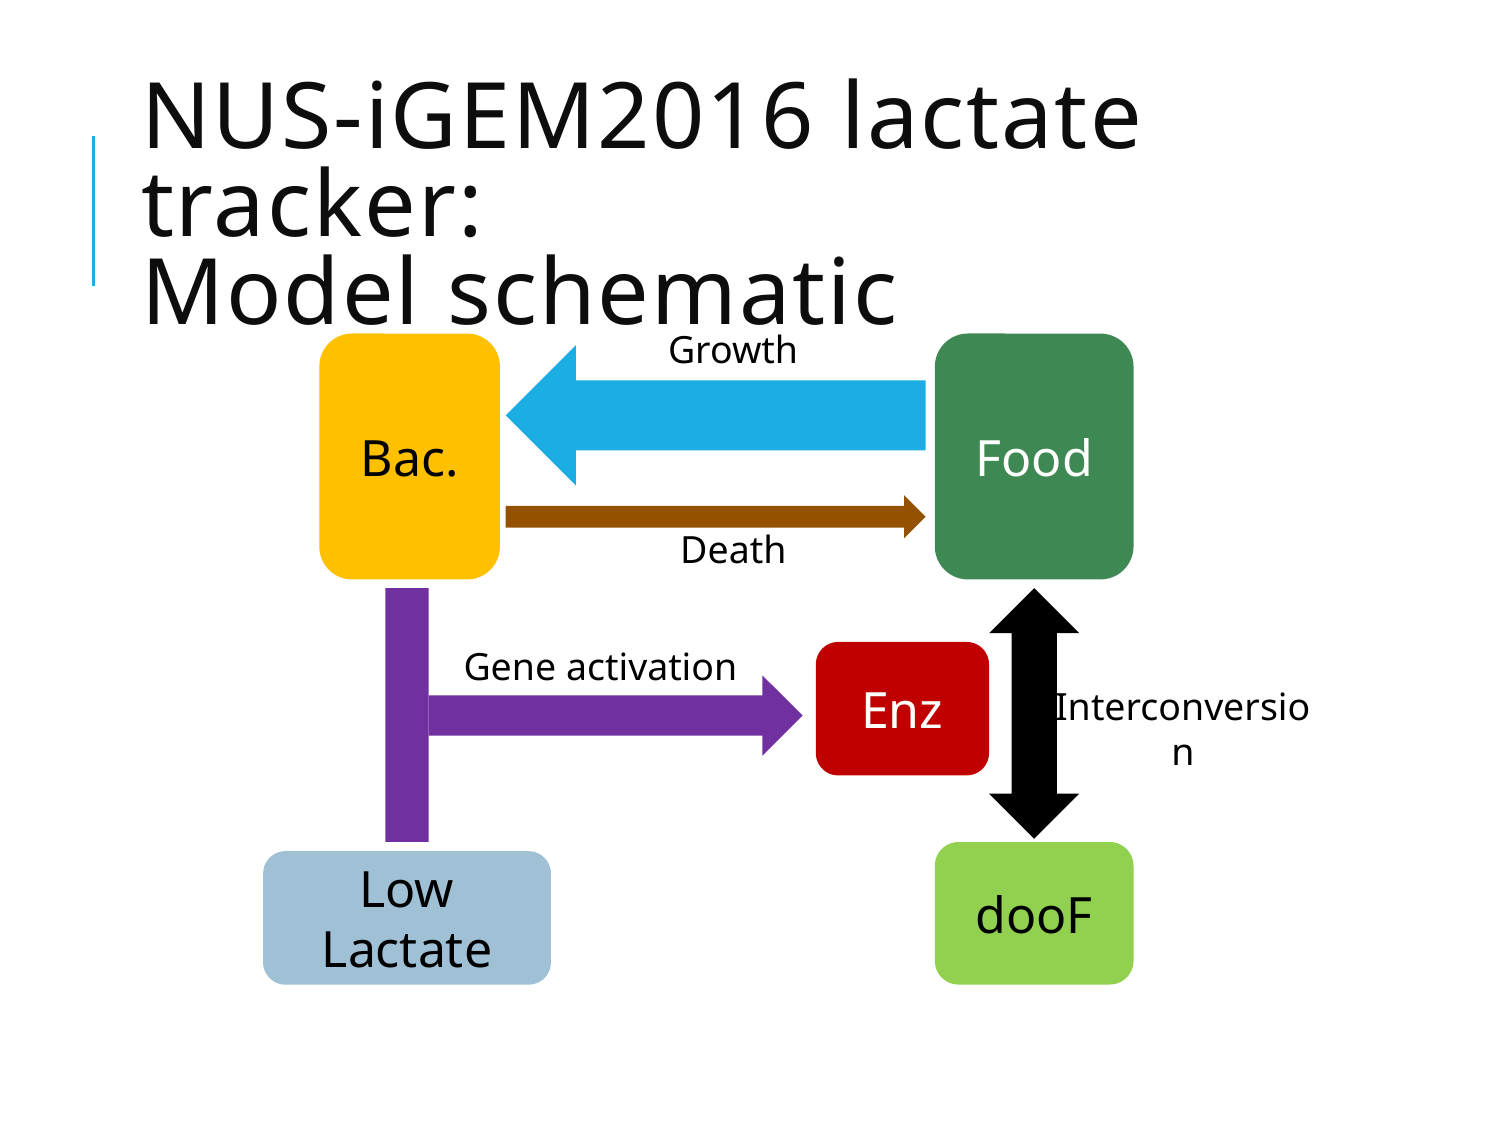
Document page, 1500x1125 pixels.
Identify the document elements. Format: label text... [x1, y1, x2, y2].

text_box [504, 344, 927, 487]
title NUS-iGEM2016 lactate tracker: Model schematic [126, 144, 1322, 277]
text_box Food [933, 332, 1135, 581]
text_box Death [620, 518, 846, 579]
text_box [384, 587, 430, 843]
text_box Growth [620, 318, 846, 379]
text_box [987, 587, 1081, 840]
text_box dooF [933, 840, 1135, 986]
text_box [504, 493, 927, 540]
text_box Bac. [318, 332, 502, 581]
text_box Low Lactate [261, 849, 553, 986]
text_box [427, 674, 804, 758]
text_box Interconversion [1034, 676, 1332, 781]
text_box Enz [814, 640, 991, 777]
text_box Gene activation [414, 635, 787, 696]
